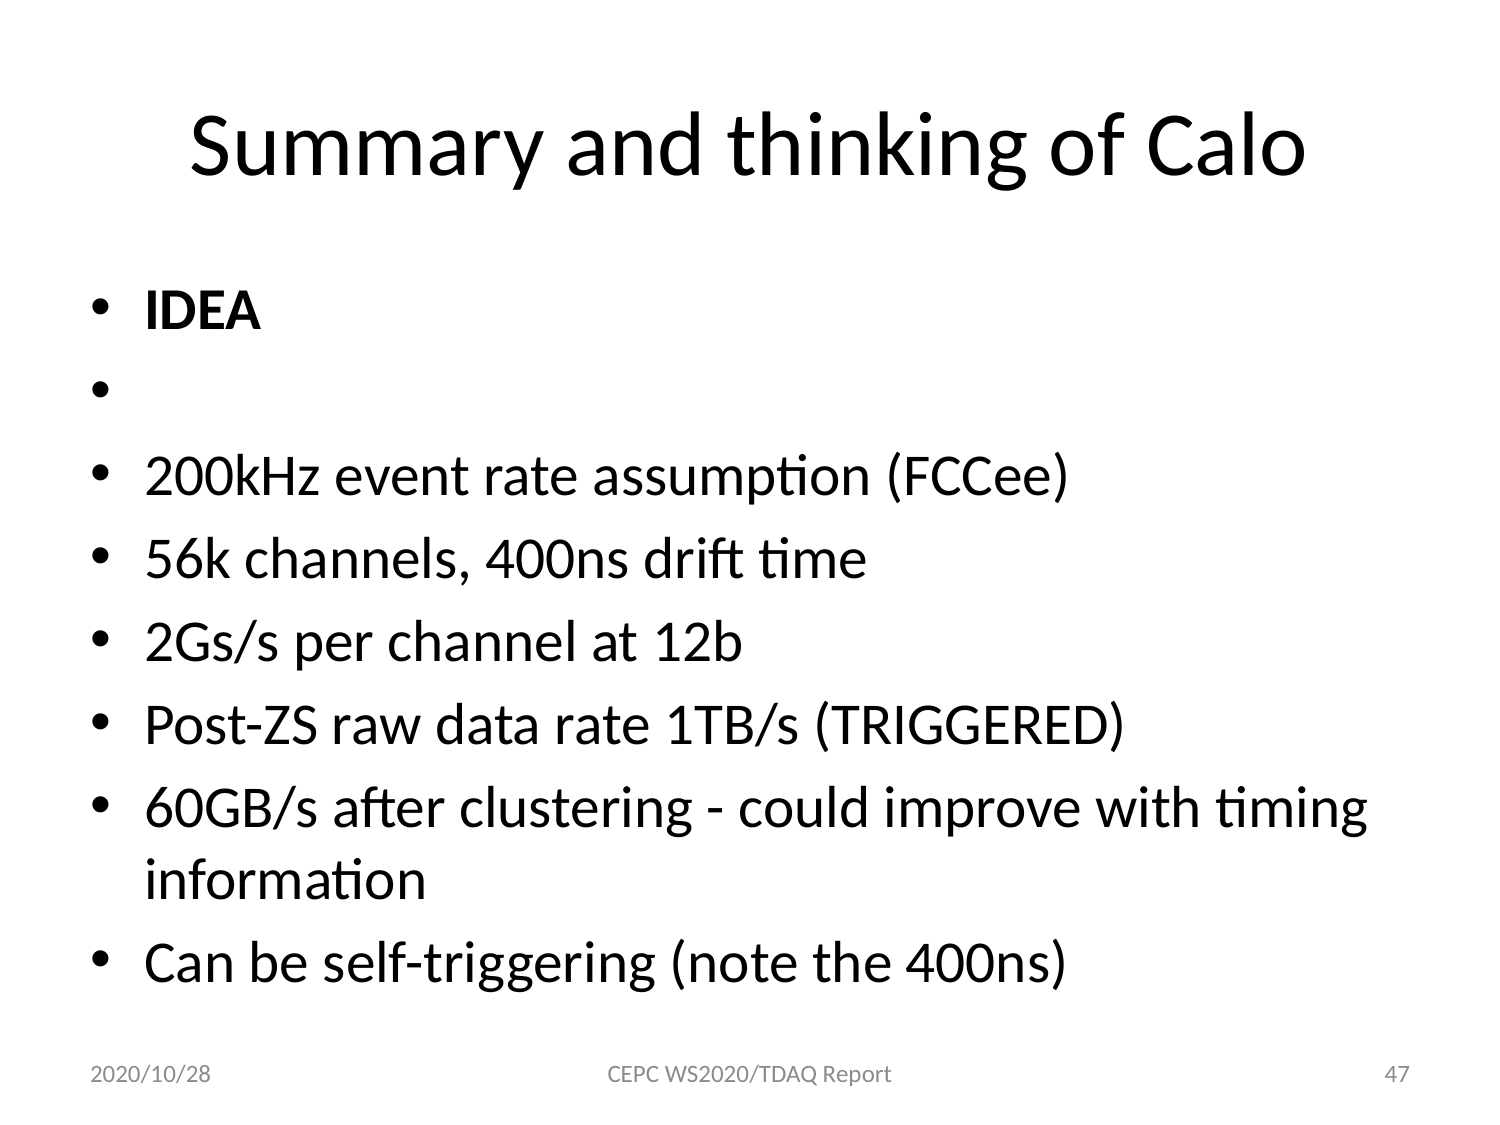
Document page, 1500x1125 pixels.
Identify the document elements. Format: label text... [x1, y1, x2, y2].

list IDEA 200kHz event rate assumption (FCCee) 56k channels, 400ns drift time 2Gs/s per channel at 12b Post-ZS raw data rate 1TB/s (TRIGGERED) 60GB/s after clustering - could improve with timing information Can be self-triggering (note the 400ns) [75, 262, 1425, 1005]
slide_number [75, 1042, 425, 1103]
slide_number 47 [1074, 1042, 1425, 1103]
footer CEPC WS2020/TDAQ Report [512, 1042, 988, 1103]
title Summary and thinking of Calo [75, 45, 1425, 233]
